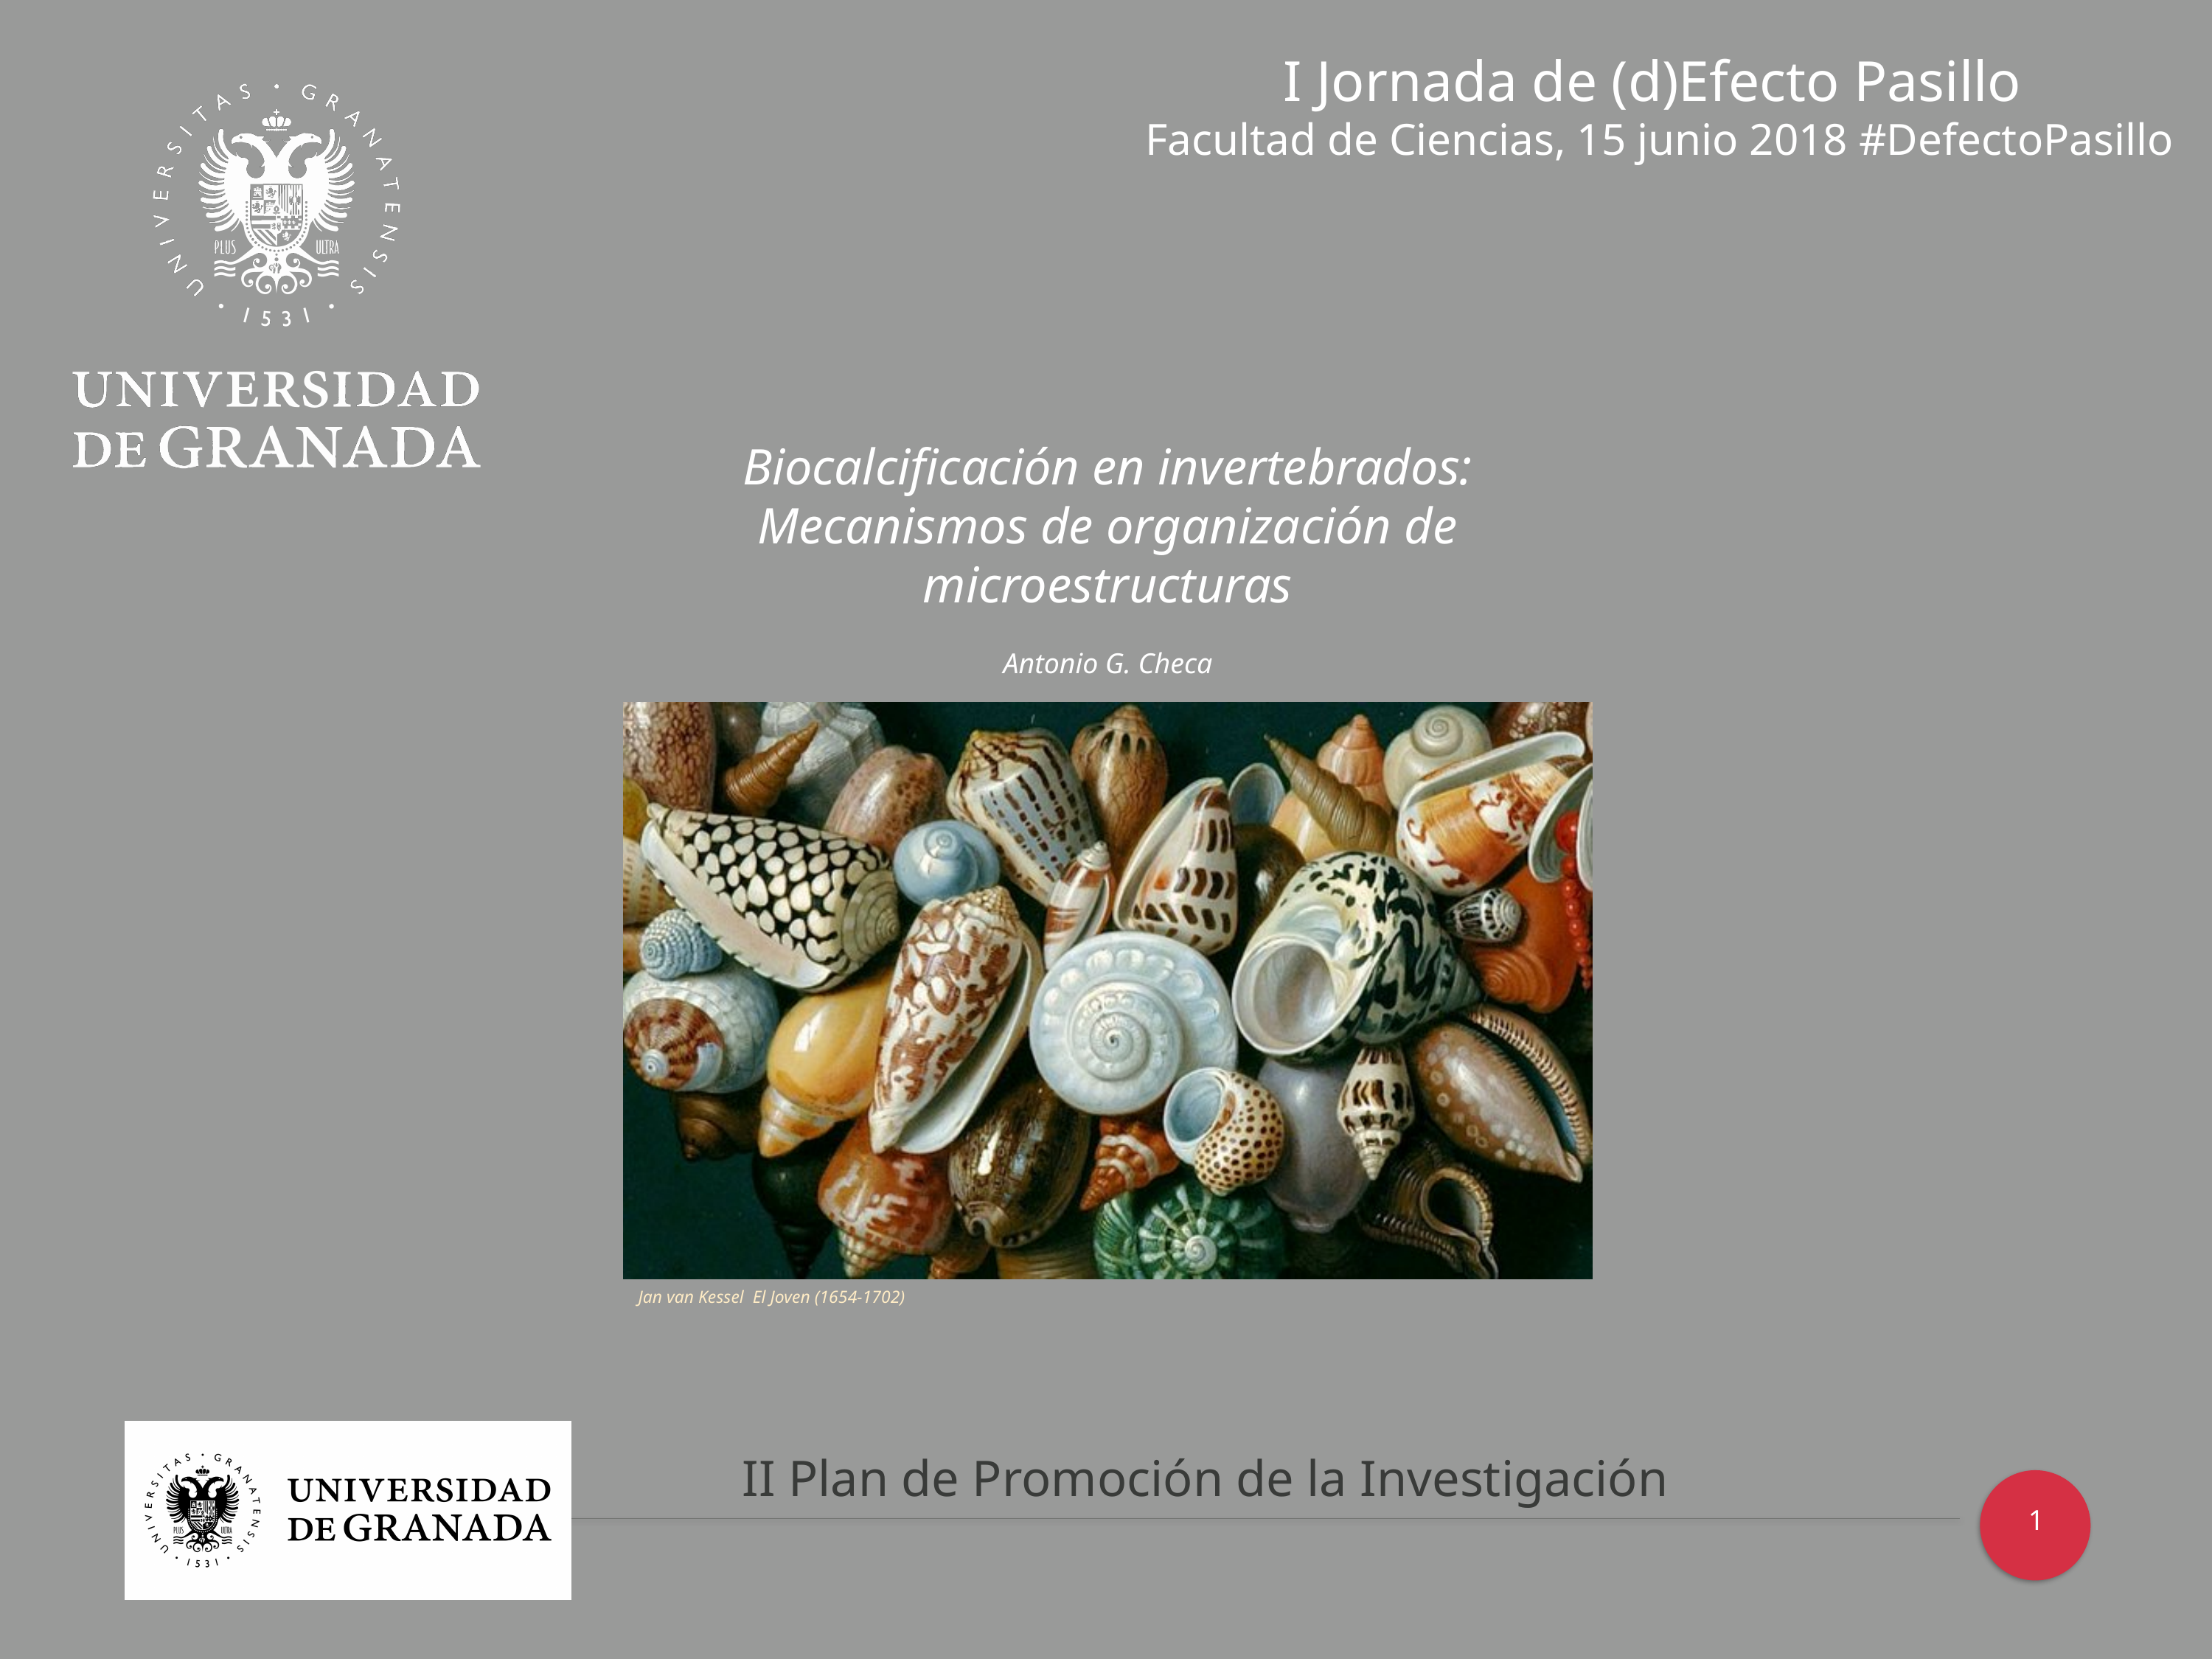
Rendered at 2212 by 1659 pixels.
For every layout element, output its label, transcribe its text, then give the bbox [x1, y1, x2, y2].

picture [0, 0, 553, 554]
text_box Biocalcificación en invertebrados: Mecanismos de organización de microestructuras Antonio G. Checa [659, 430, 1557, 647]
picture [623, 702, 1593, 1280]
text_box II Plan de Promoción de la Investigación [386, 1353, 2026, 1571]
text_box I Jornada de (d)Efecto Pasillo Facultad de Ciencias, 15 junio 2018 #DefectoPasillo [939, 41, 2212, 229]
picture [125, 1421, 571, 1600]
text_box Jan van Kessel El Joven (1654-1702) [586, 1269, 957, 1324]
